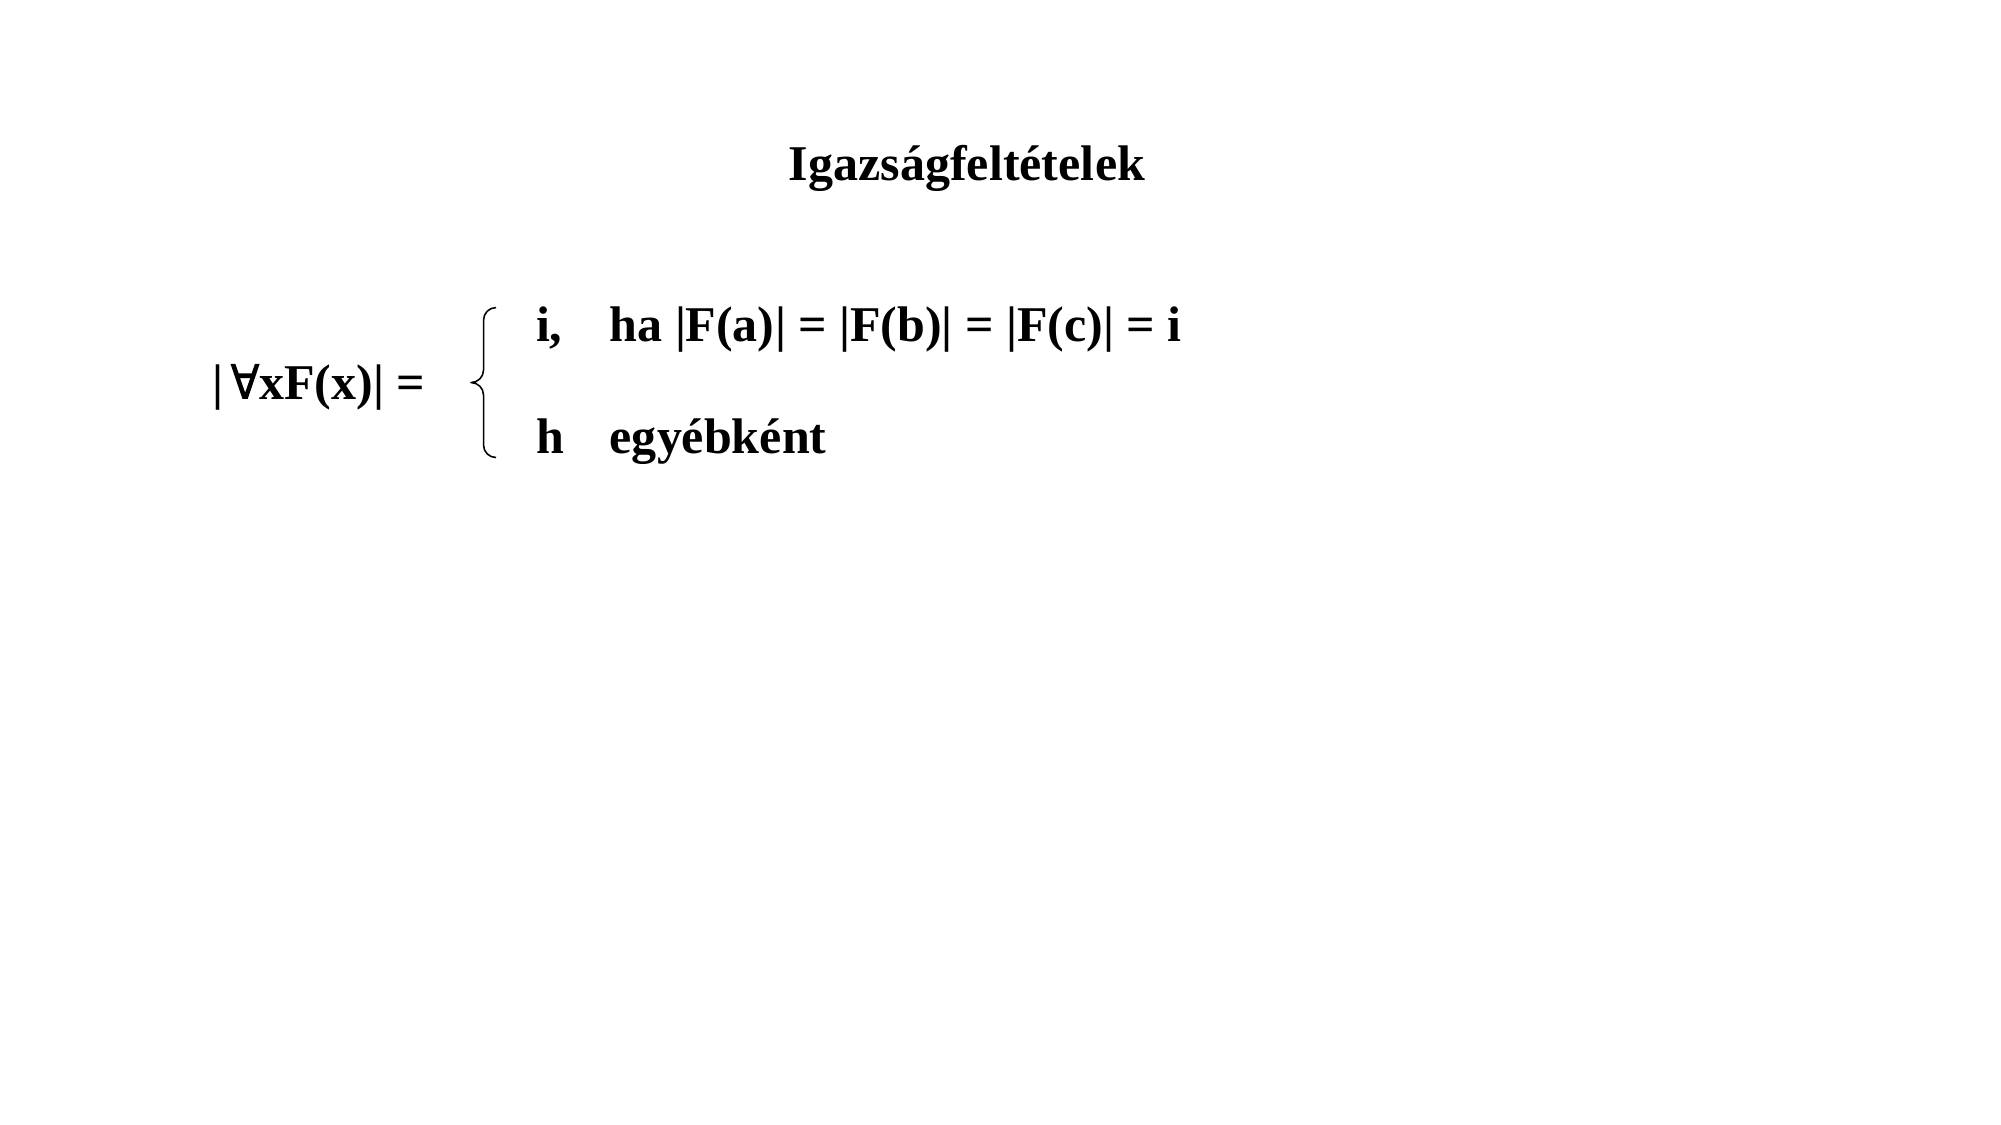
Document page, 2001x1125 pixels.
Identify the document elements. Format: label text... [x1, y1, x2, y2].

text_box Igazságfeltételek [103, 93, 1831, 1003]
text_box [129, 270, 1252, 522]
